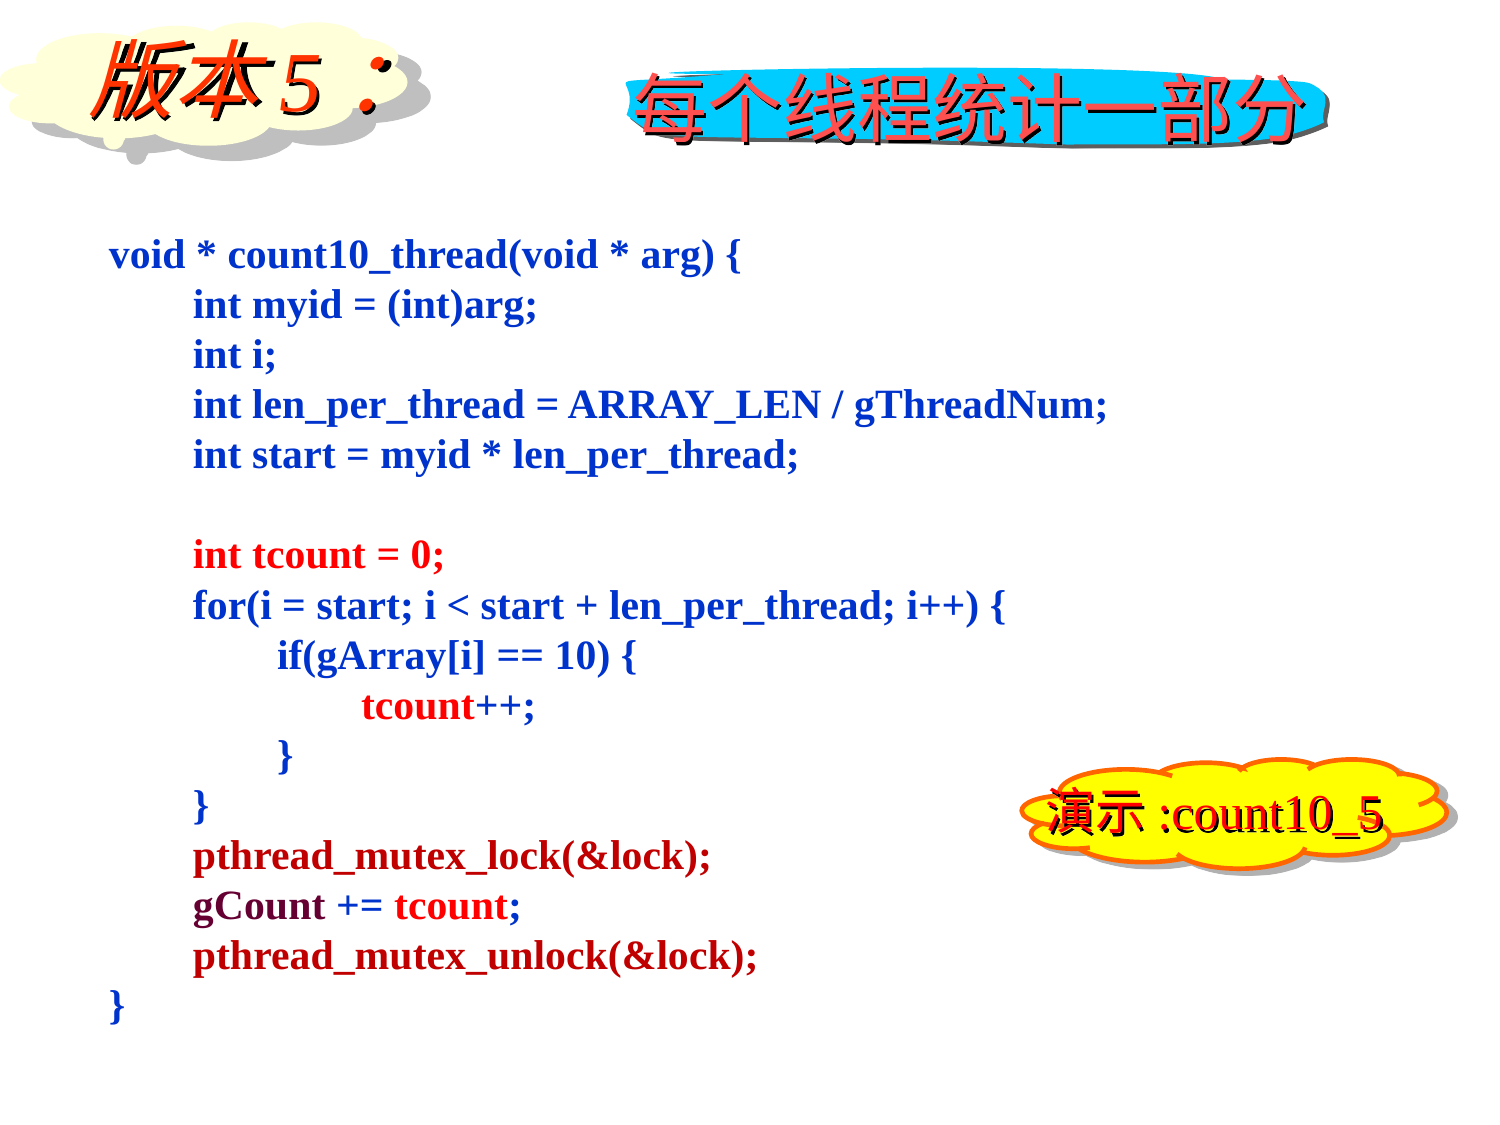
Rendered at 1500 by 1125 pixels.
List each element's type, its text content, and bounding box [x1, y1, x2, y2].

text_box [1021, 751, 1448, 869]
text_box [466, 54, 1365, 161]
text_box void * count10_thread(void * arg) { int myid = (int)arg; int i; int len_per_thread = ARRAY_LEN / gThreadNum; int start = myid * len_per_thread; int tcount = 0; for(i = start; i < start + len_per_thread; i++) { if(gArray[i] == 10) { tcount++; } } pthread_mutex_lock(&lock); gCount += tcount; pthread_mutex_unlock(&lock); } [94, 219, 1341, 1035]
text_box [0, 18, 526, 146]
